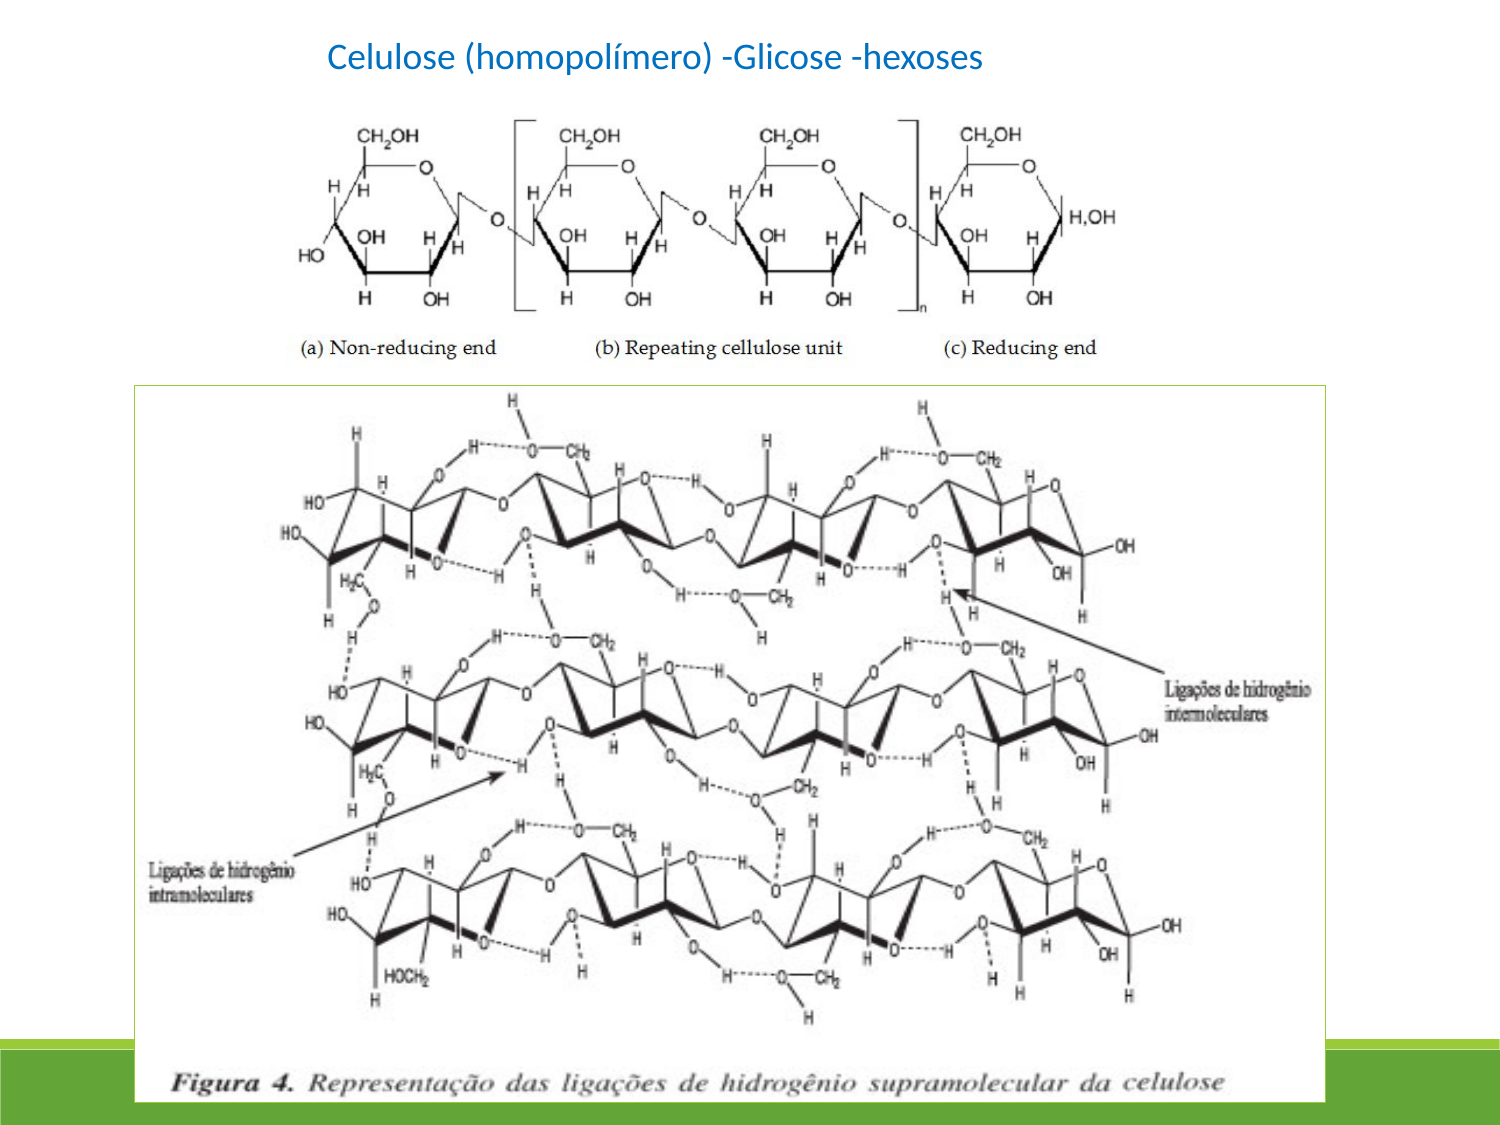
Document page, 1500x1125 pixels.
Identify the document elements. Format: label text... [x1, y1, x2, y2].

text_box Celulose (homopolímero) -Glicose -hexoses [312, 24, 1100, 85]
picture [285, 98, 1125, 372]
picture [134, 384, 1326, 1103]
